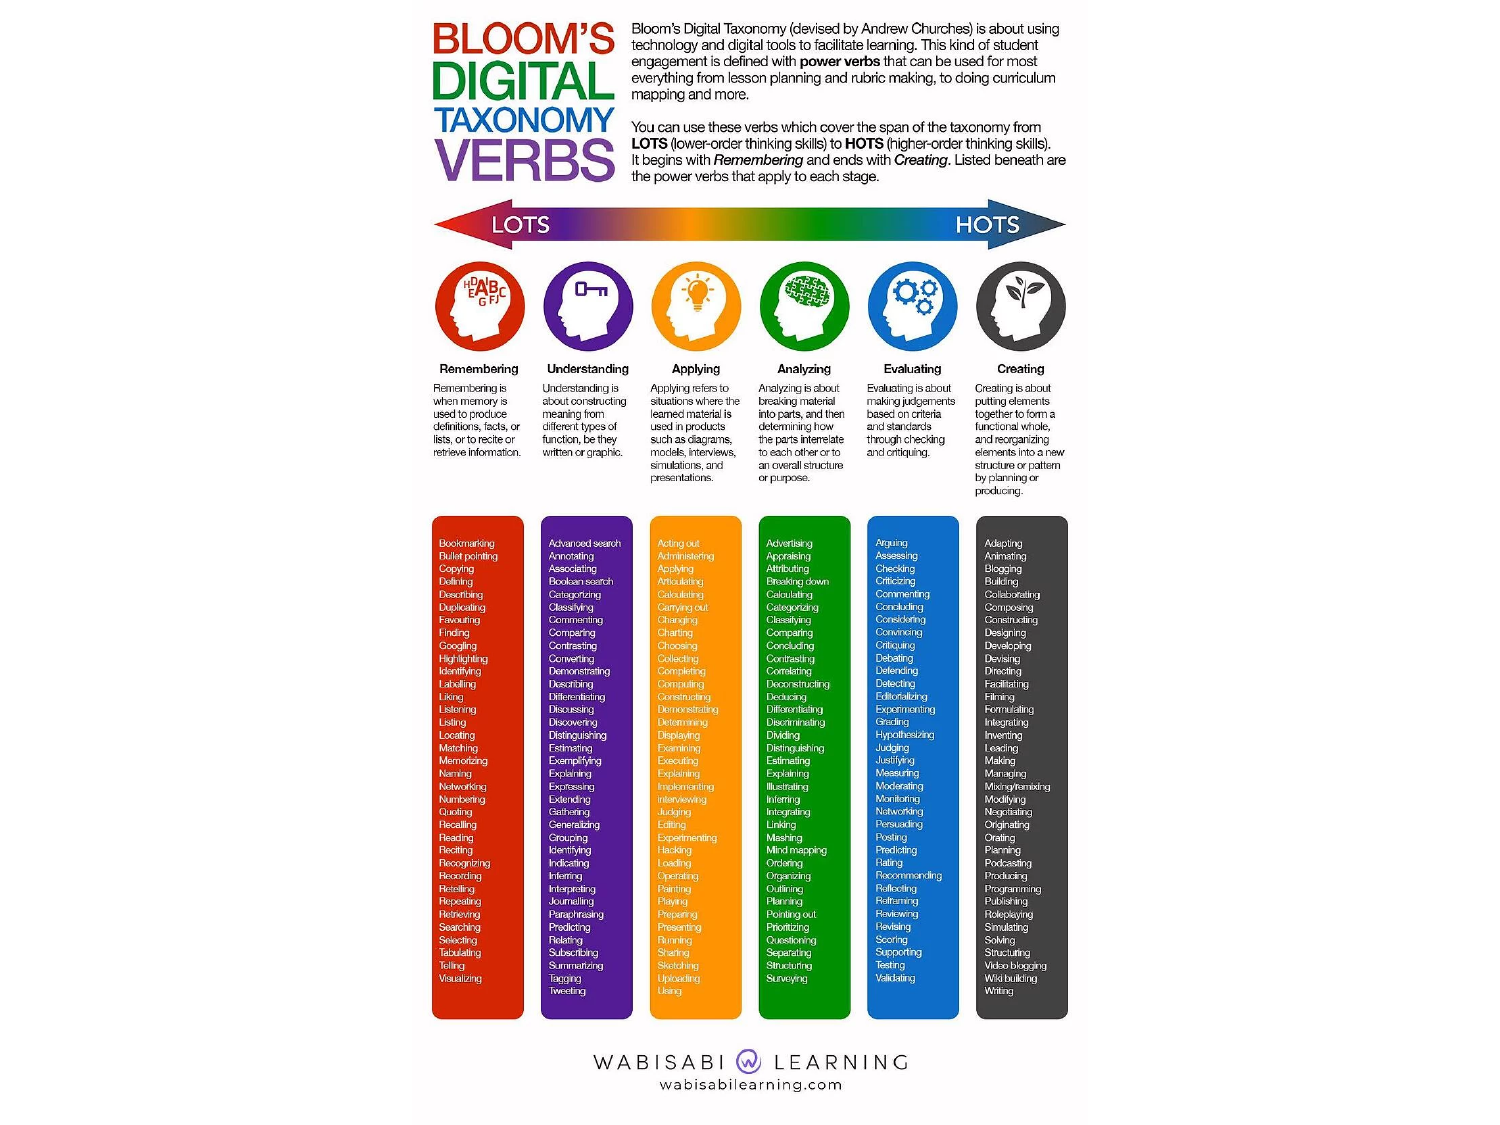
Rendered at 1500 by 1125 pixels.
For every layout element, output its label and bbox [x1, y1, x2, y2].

picture [412, 0, 1088, 1125]
